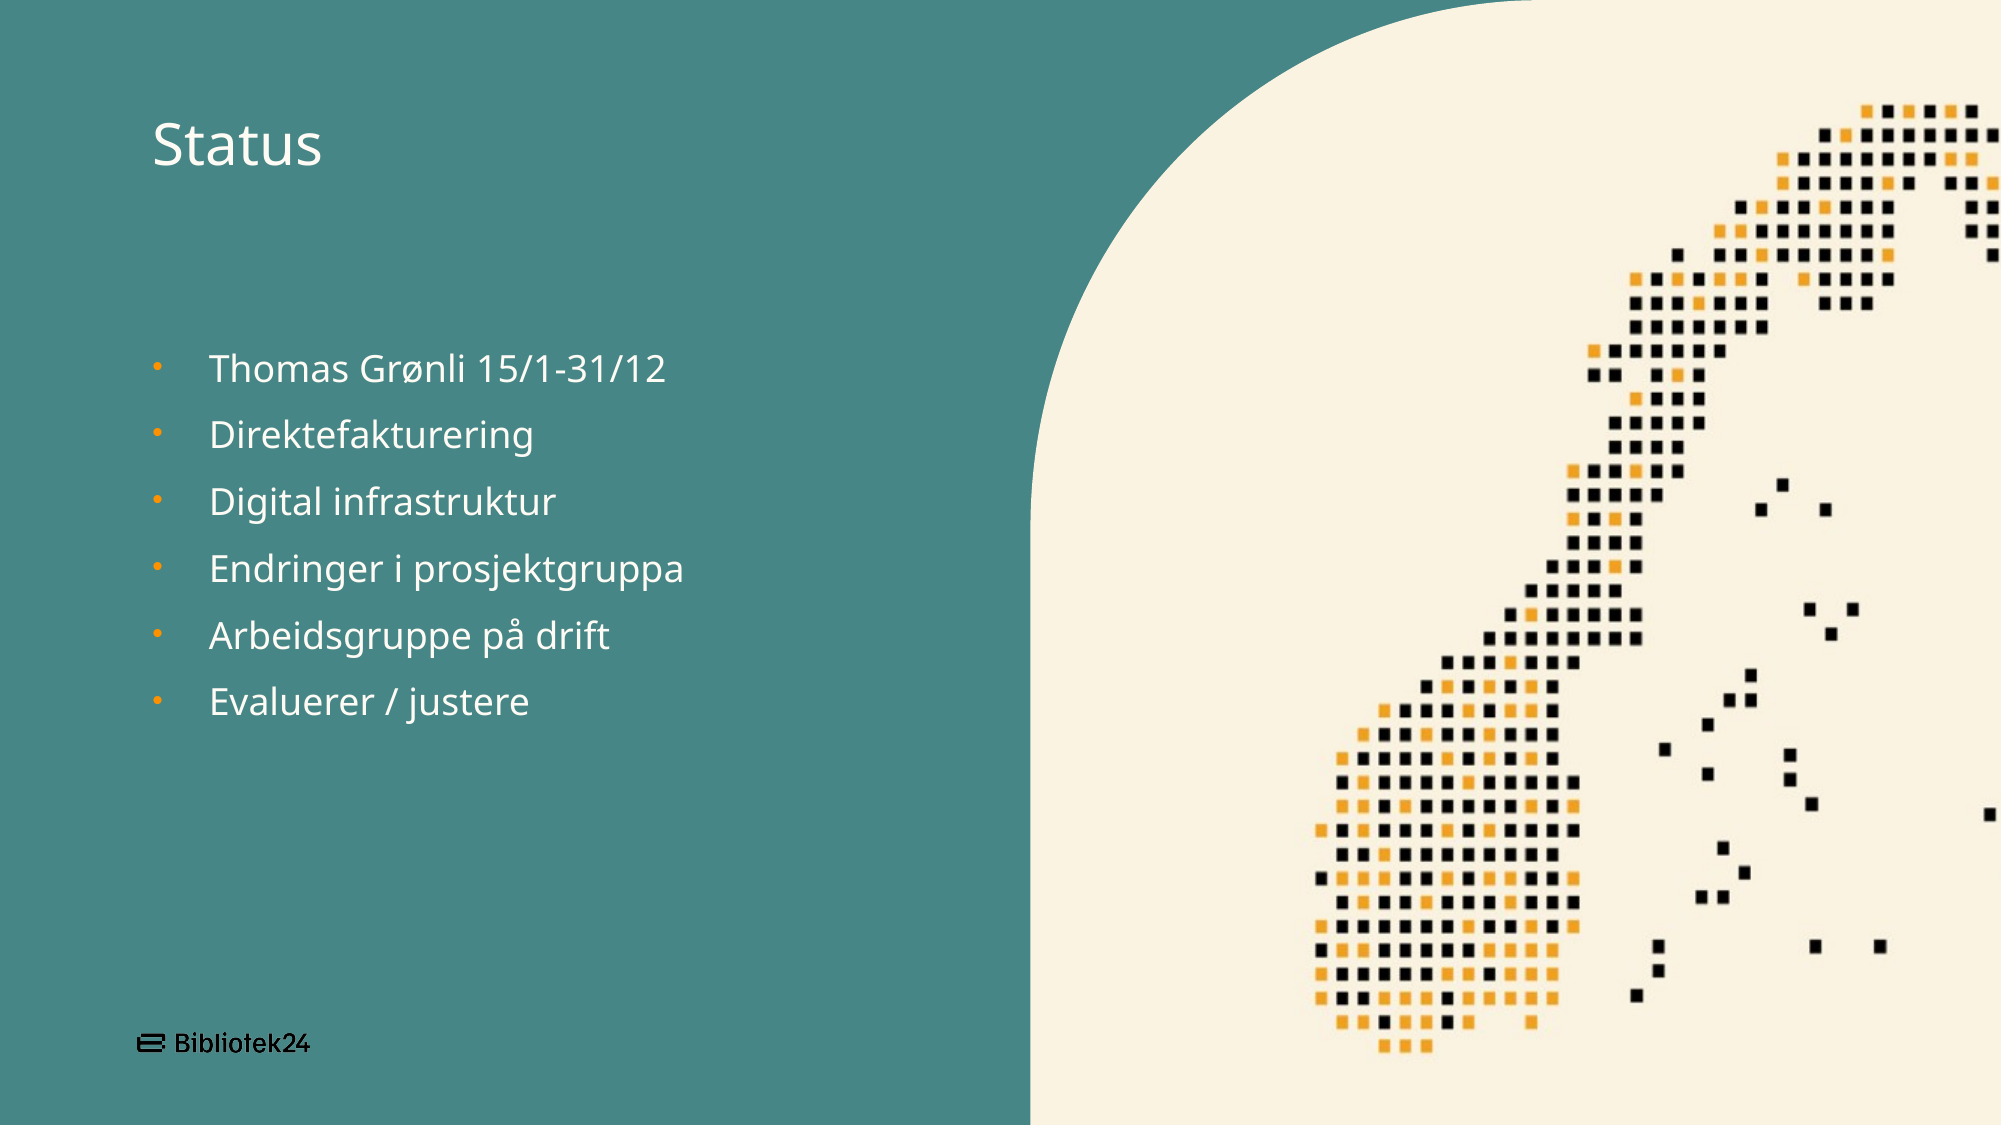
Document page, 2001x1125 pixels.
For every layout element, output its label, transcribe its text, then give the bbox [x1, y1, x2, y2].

list Thomas Grønli 15/1-31/12 Direktefakturering Digital infrastruktur Endringer i prosjektgruppa Arbeidsgruppe på drift Evaluerer / justere [137, 338, 959, 1007]
picture [137, 1032, 310, 1053]
title Status [137, 100, 959, 321]
picture [1030, 0, 2001, 1125]
